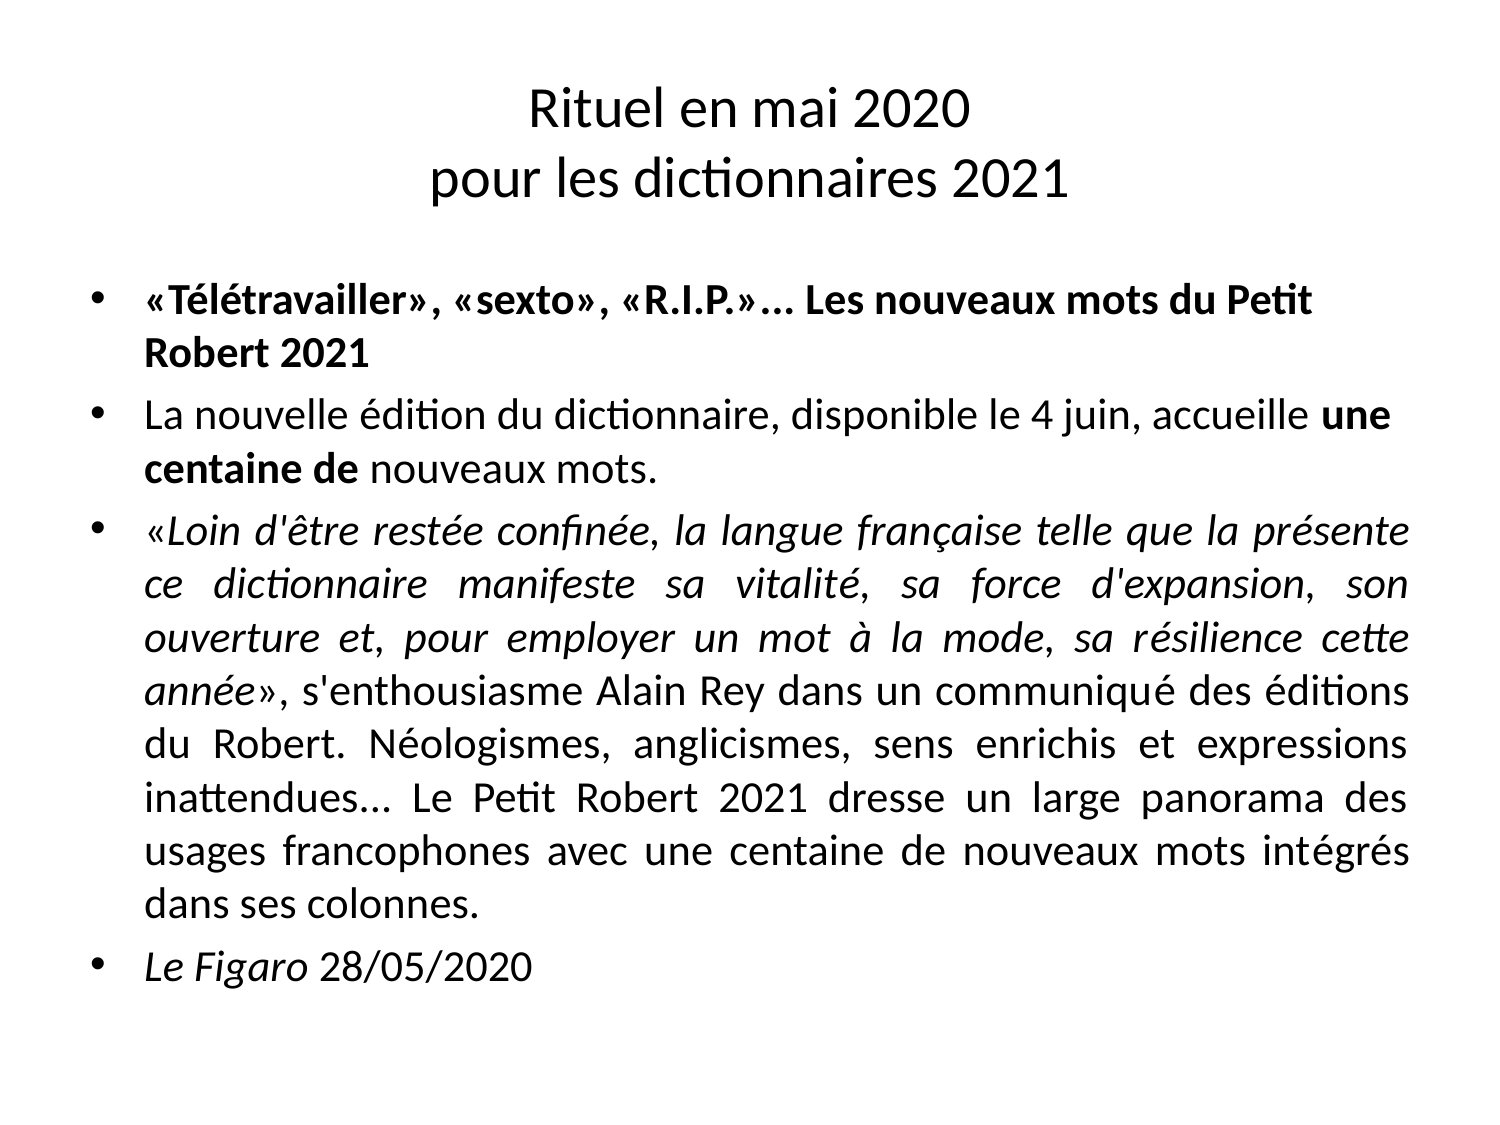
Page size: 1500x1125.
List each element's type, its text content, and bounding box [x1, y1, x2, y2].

title Rituel en mai 2020 pour les dictionnaires 2021 [75, 45, 1425, 233]
list «Télétravailler», «sexto», «R.I.P.»... Les nouveaux mots du Petit Robert 2021 La nouvelle édition du dictionnaire, disponible le 4 juin, accueille une centaine de nouveaux mots. «Loin d'être restée confinée, la langue française telle que la présente ce dictionnaire manifeste sa vitalité, sa force d'expansion, son ouverture et, pour employer un mot à la mode, sa résilience cette année», s'enthousiasme Alain Rey dans un communiqué des éditions du Robert. Néologismes, anglicismes, sens enrichis et expressions inattendues... Le Petit Robert 2021 dresse un large panorama des usages francophones avec une centaine de nouveaux mots intégrés dans ses colonnes. Le Figaro 28/05/2020 [75, 262, 1425, 1005]
